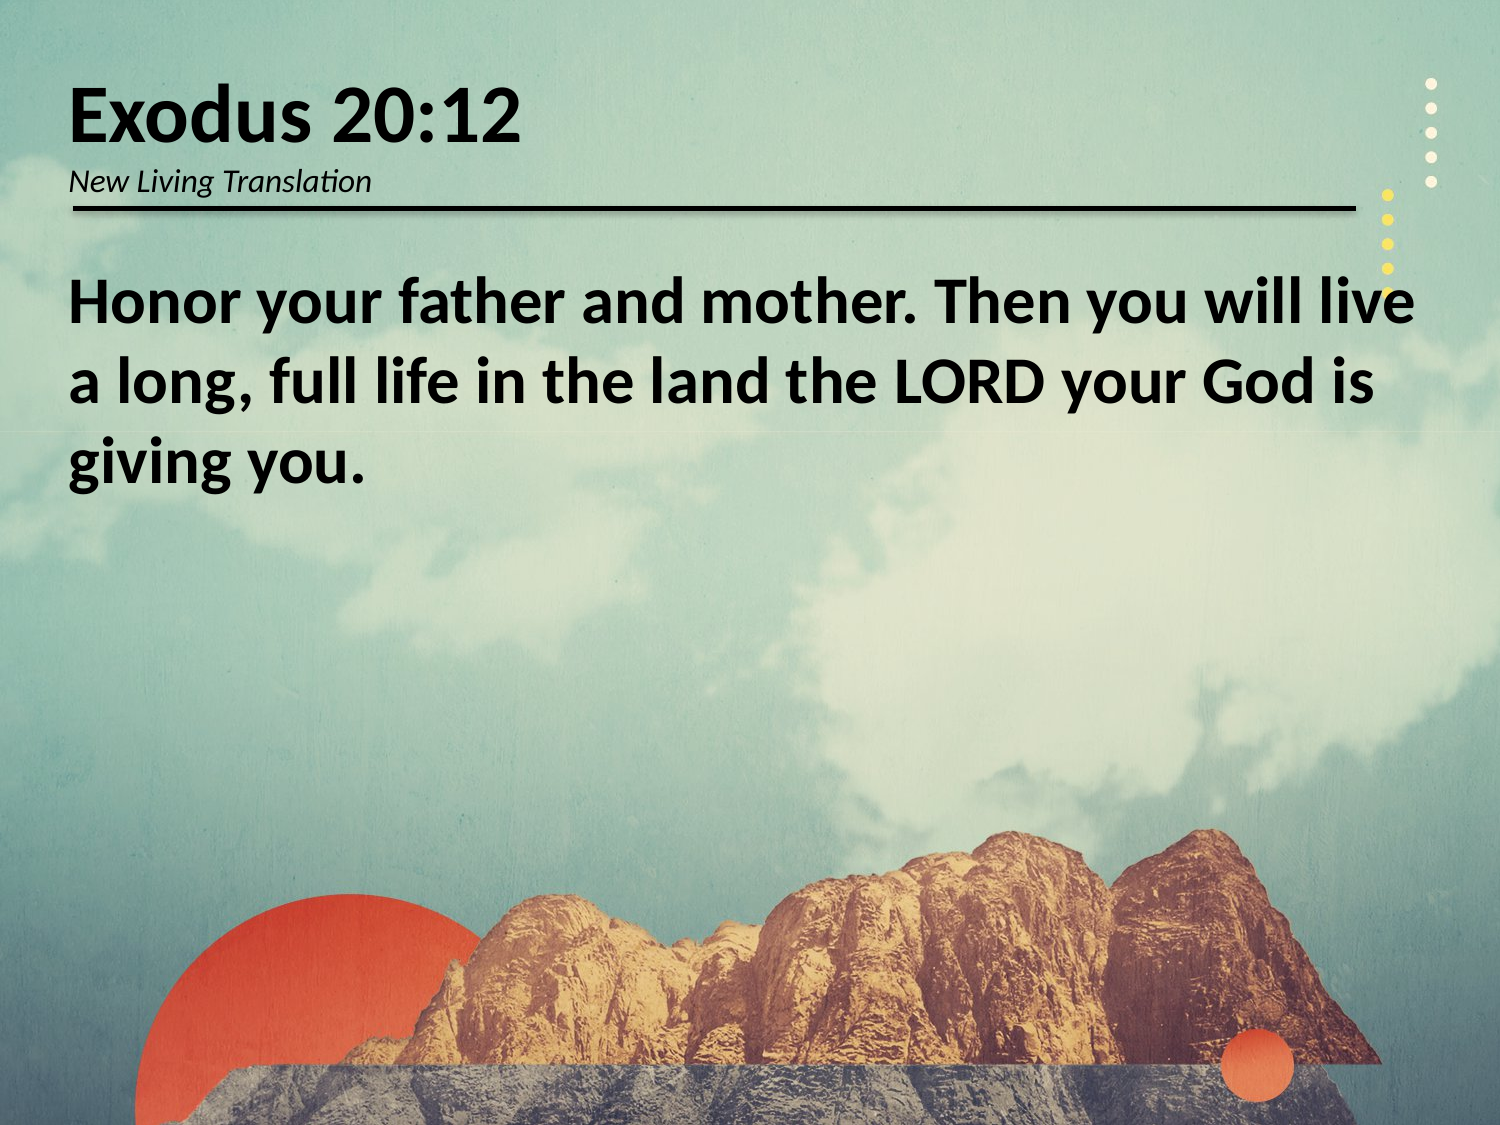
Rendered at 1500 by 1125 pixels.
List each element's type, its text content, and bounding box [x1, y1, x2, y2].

picture [0, 0, 1500, 1125]
text_box Exodus 20:12 New Living Translation [53, 52, 1395, 207]
text_box Honor your father and mother. Then you will live a long, full life in the land the Lord your God is giving you. [53, 249, 1438, 504]
